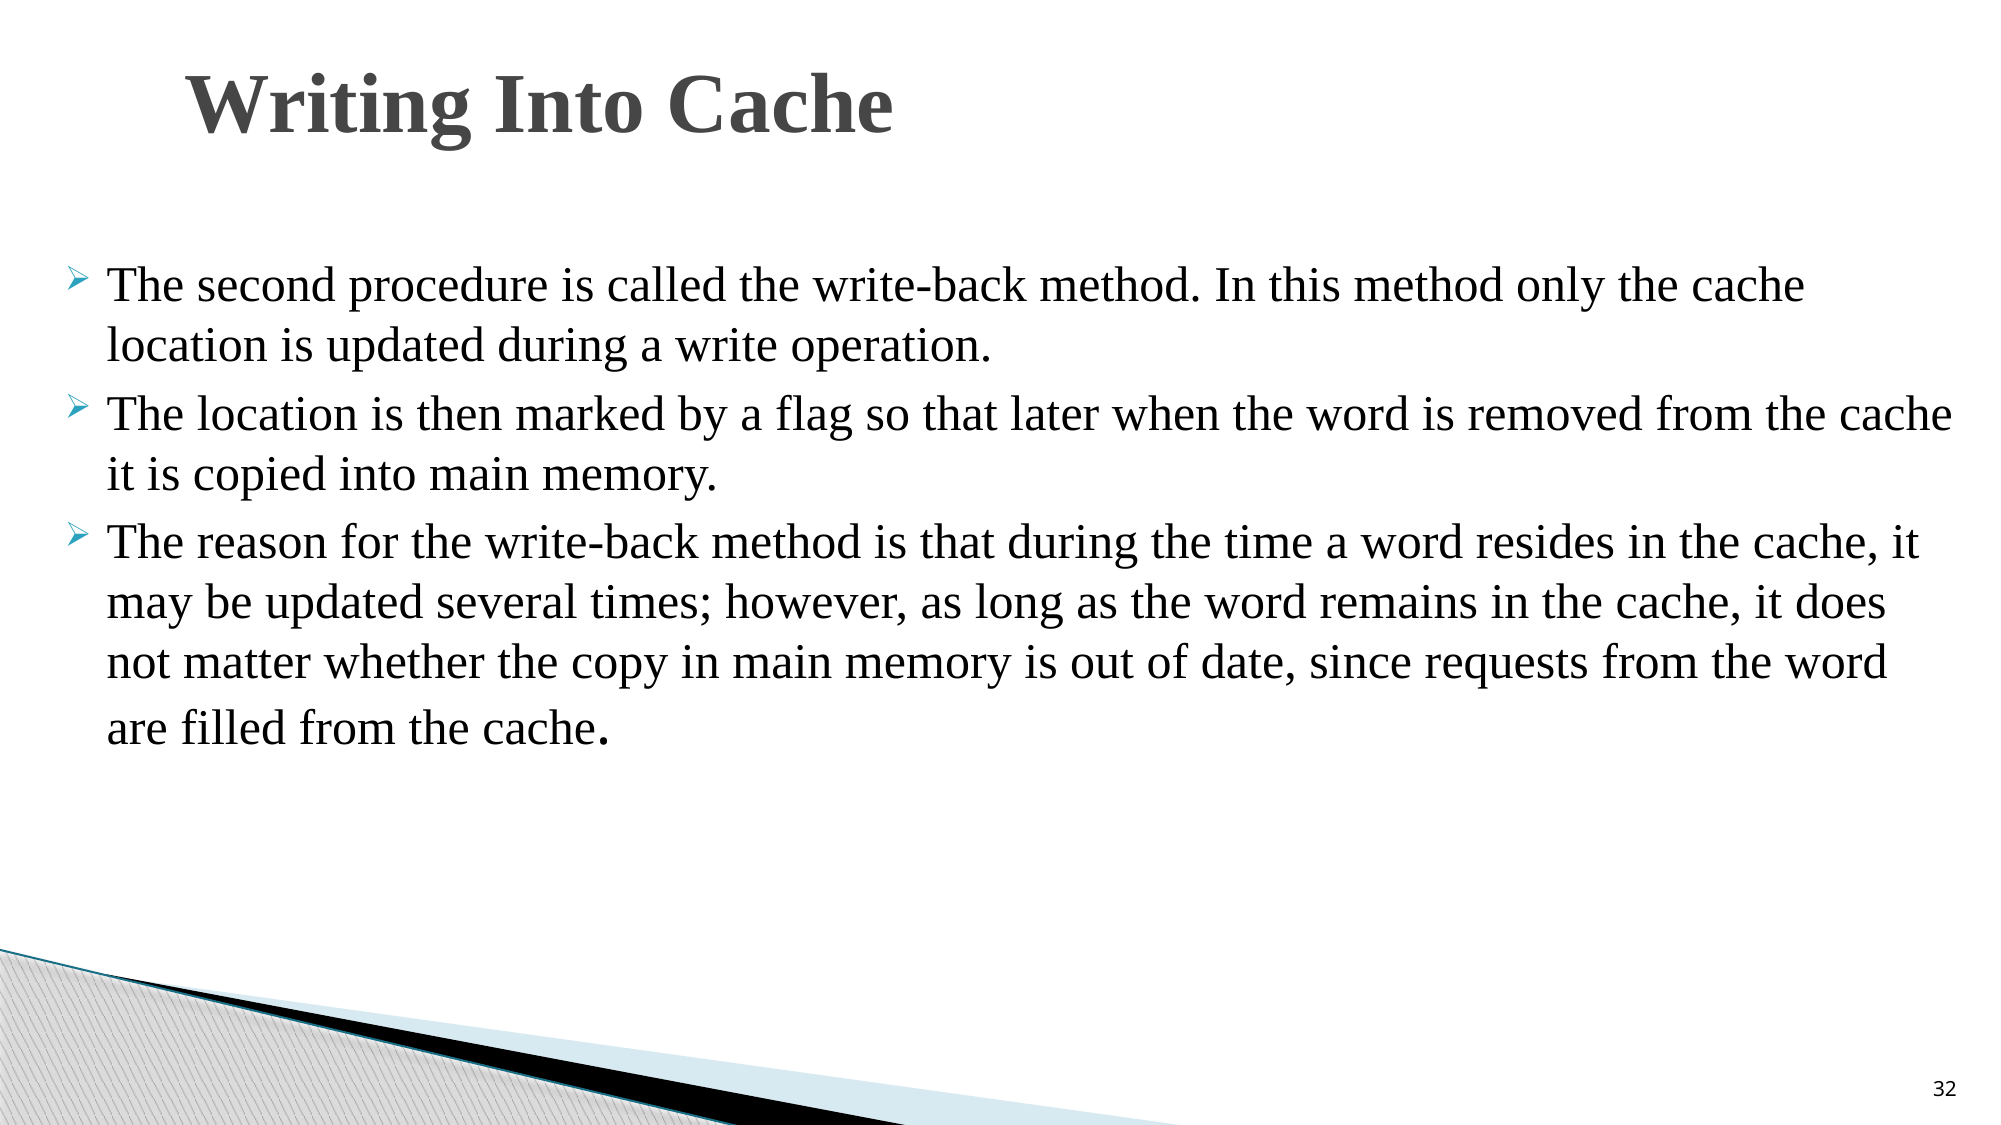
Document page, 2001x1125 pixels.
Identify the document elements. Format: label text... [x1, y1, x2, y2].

title Writing Into Cache [169, 35, 1870, 162]
slide_number 32 [1891, 1051, 1972, 1112]
list The second procedure is called the write-back method. In this method only the cache location is updated during a write operation. The location is then marked by a flag so that later when the word is removed from the cache it is copied into main memory. The reason for the write-back method is that during the time a word resides in the cache, it may be updated several times; however, as long as the word remains in the cache, it does not matter whether the copy in main memory is out of date, since requests from the word are filled from the cache. [31, 244, 1972, 995]
